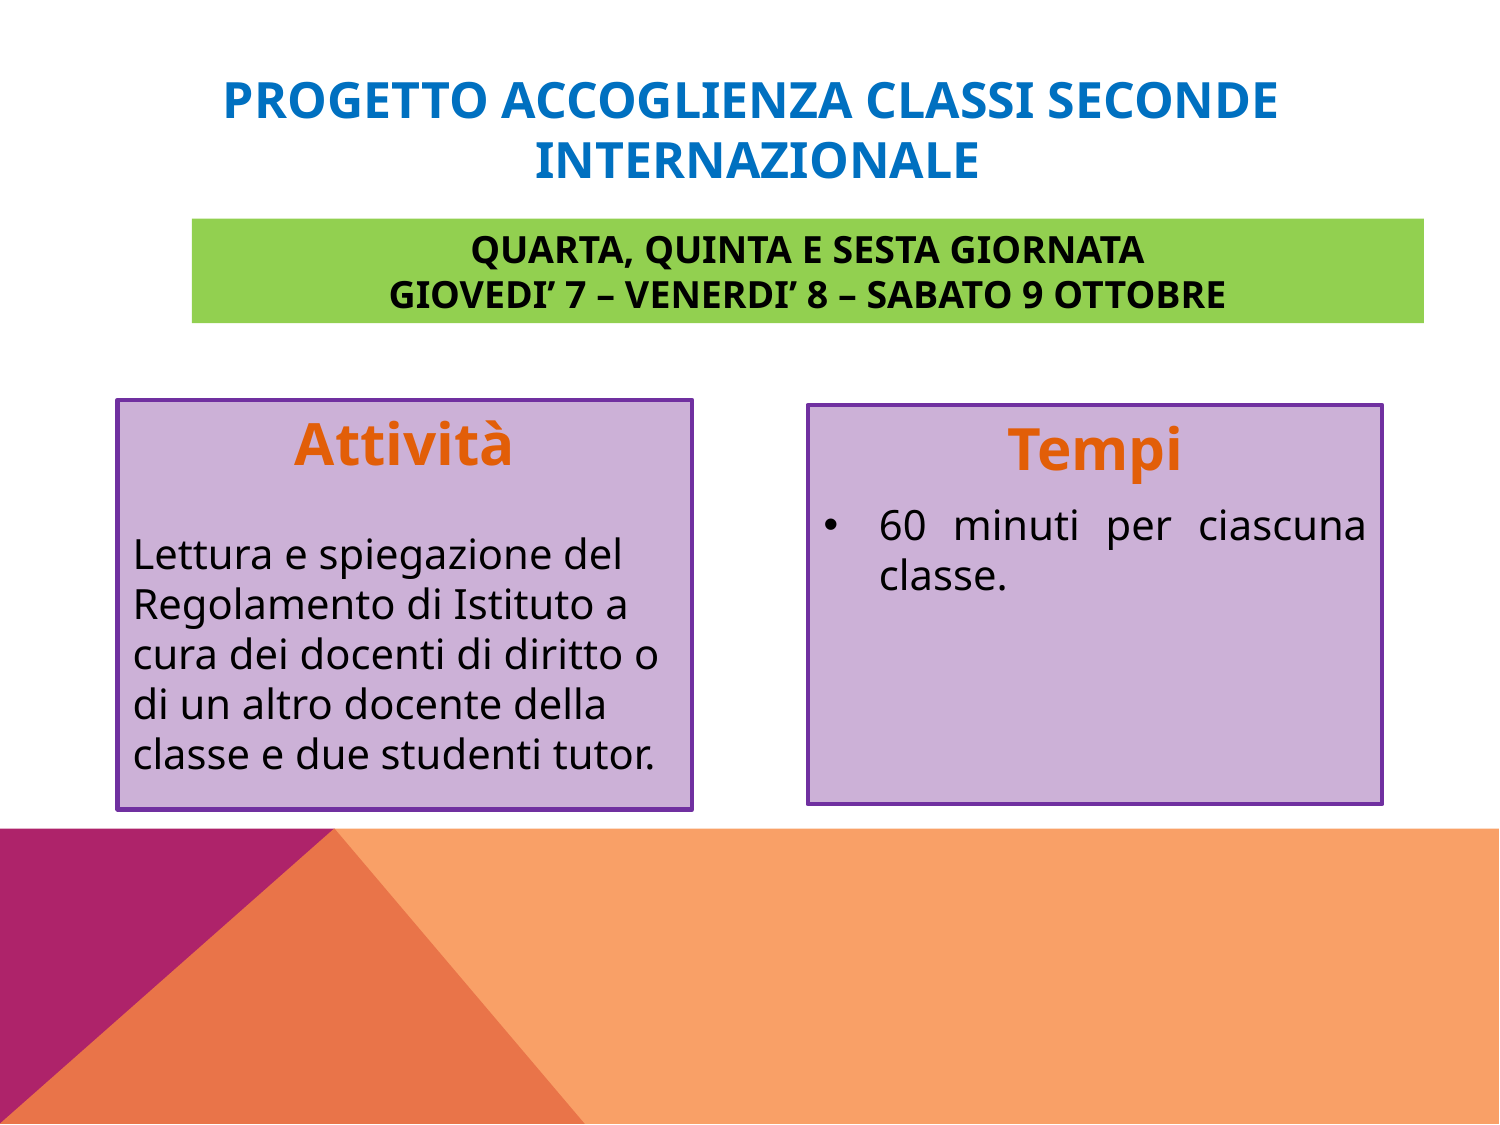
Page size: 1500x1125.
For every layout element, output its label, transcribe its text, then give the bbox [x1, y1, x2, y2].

text_box Tempi 60 minuti per ciascuna classe. [807, 405, 1383, 805]
text_box Progetto Accoglienza classi SECONDE internazionale [143, 61, 1373, 197]
text_box Attività Lettura e spiegazione del Regolamento di Istituto a cura dei docenti di diritto o di un altro docente della classe e due studenti tutor. [117, 400, 692, 810]
text_box QUARTA, QUINTA E SESTA GIORNATA GIOVEDI’ 7 – VENERDI’ 8 – SABATO 9 OTTOBRE [191, 218, 1424, 324]
